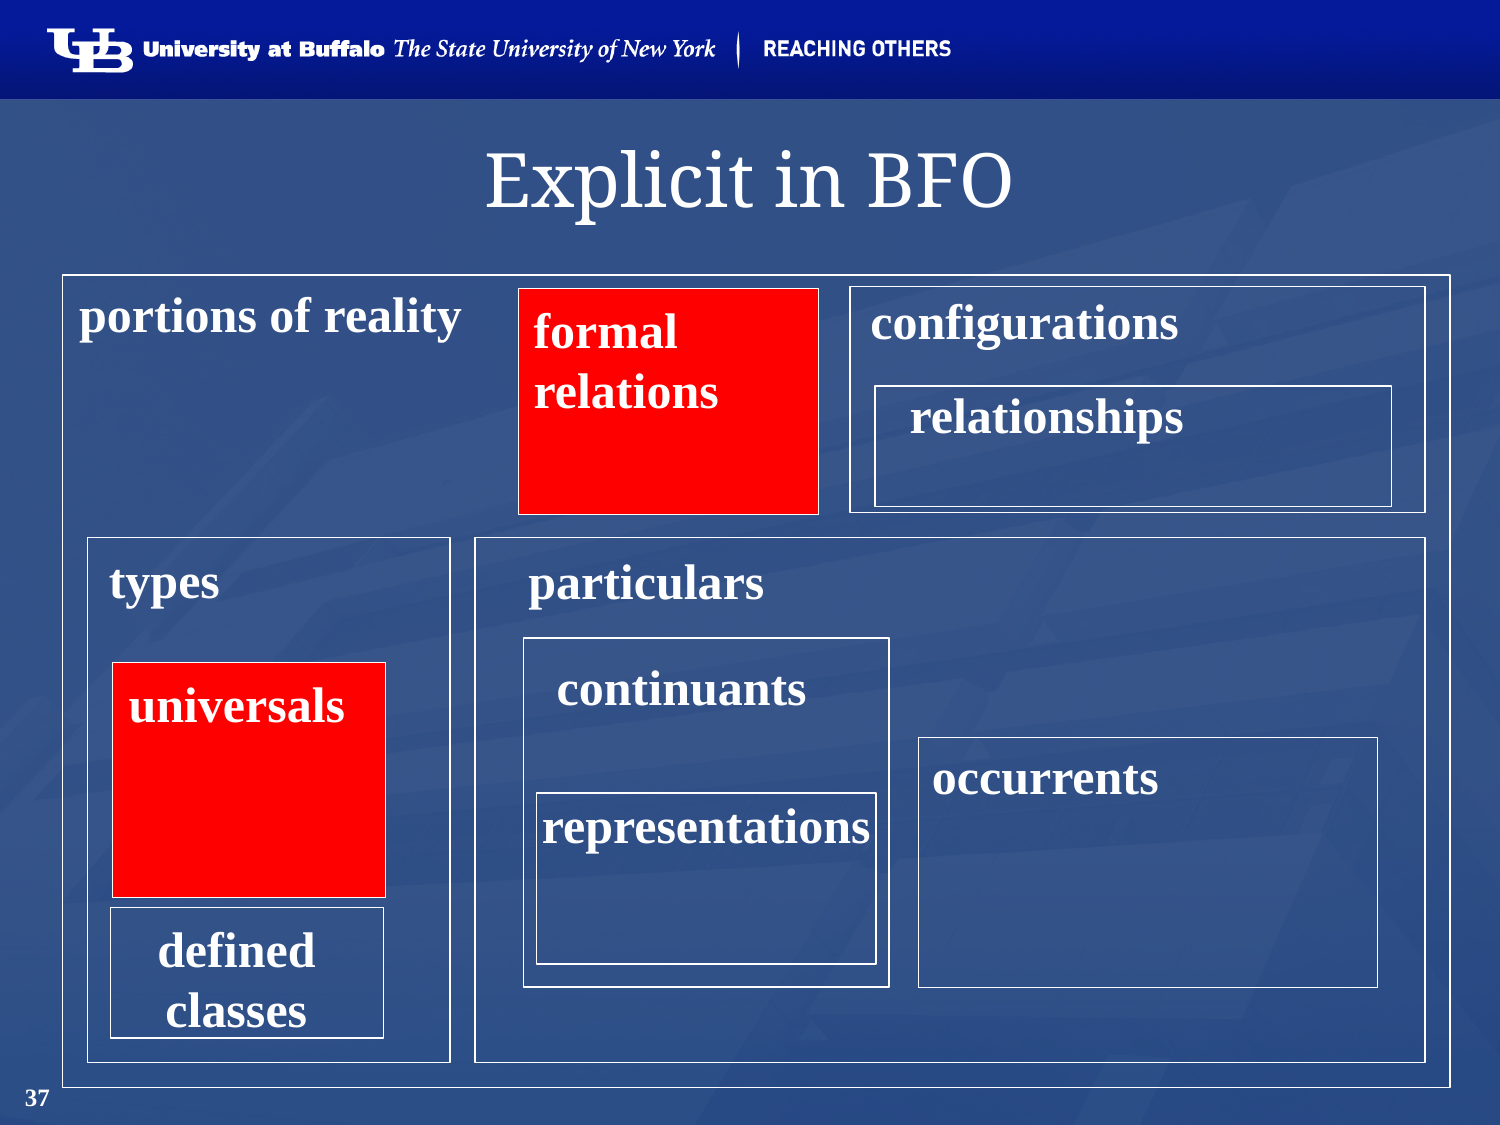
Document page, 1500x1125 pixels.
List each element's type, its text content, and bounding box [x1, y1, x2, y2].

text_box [110, 662, 386, 1047]
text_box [62, 274, 1451, 1088]
picture [0, 0, 1500, 99]
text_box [523, 785, 890, 965]
title Explicit in BFO [37, 125, 1463, 250]
slide_number 37 [0, 1062, 50, 1112]
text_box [87, 282, 1426, 1063]
